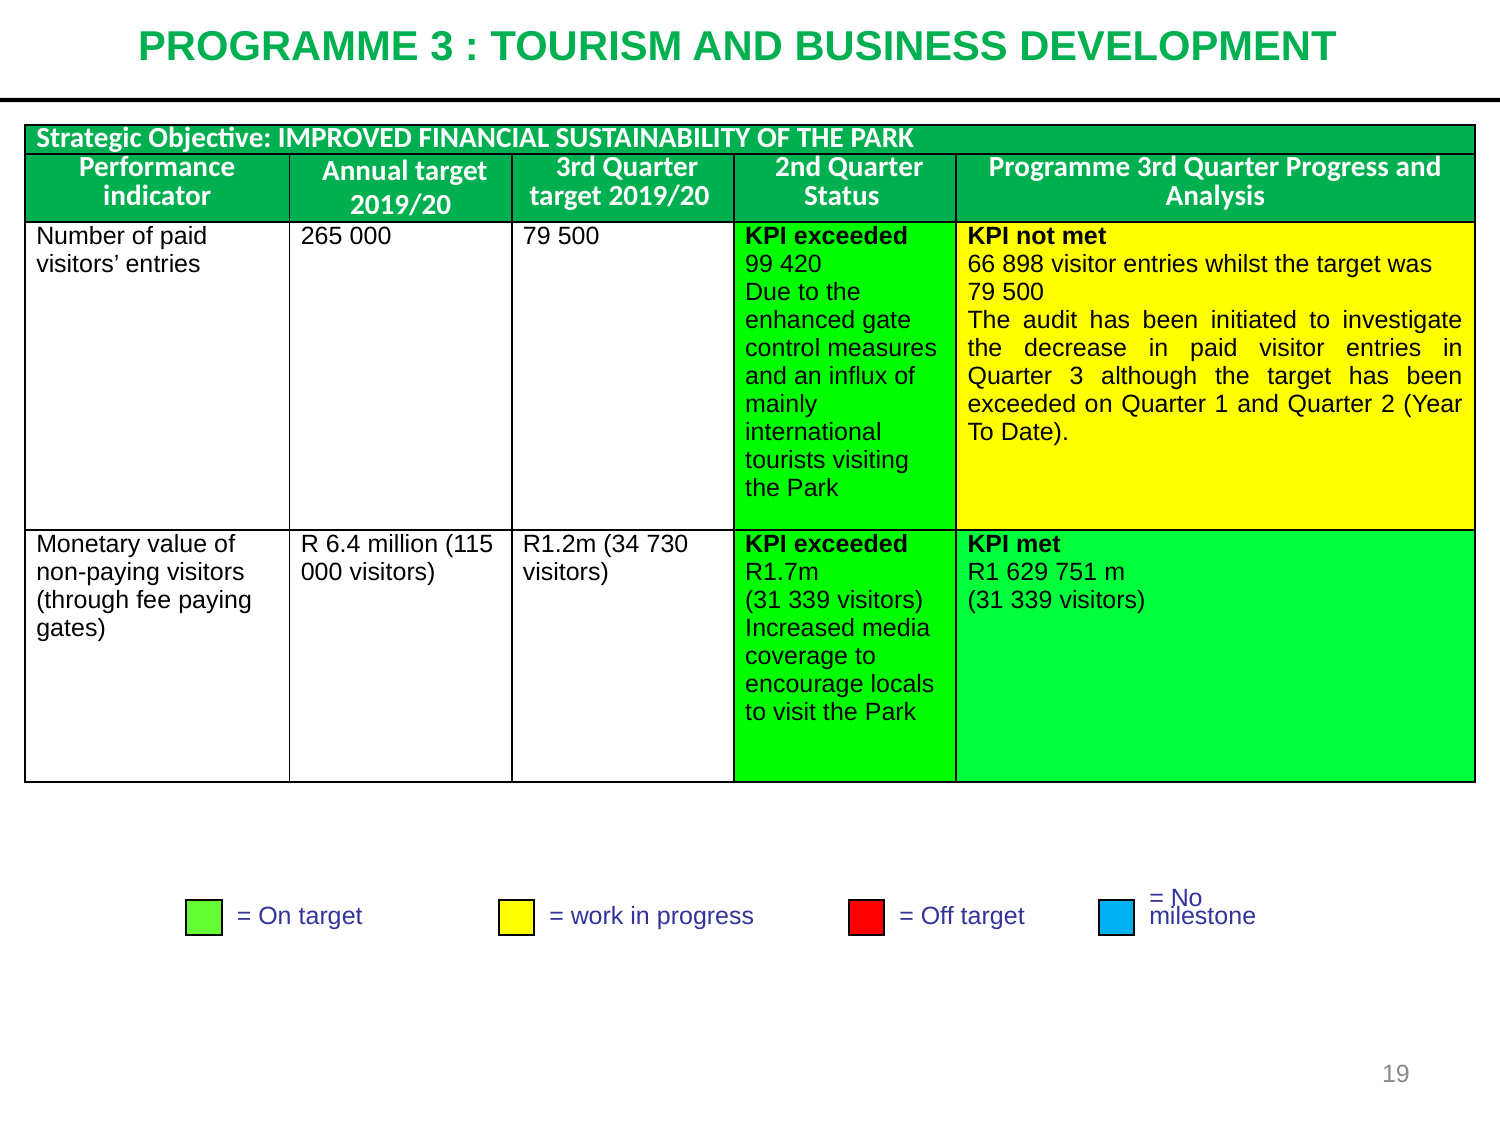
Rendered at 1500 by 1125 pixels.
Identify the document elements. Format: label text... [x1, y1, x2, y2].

table_cell KPI exceeded R1.7m (31 339 visitors) Increased media coverage to encourage locals to visit the Park [735, 531, 955, 781]
table_cell KPI not met 66 898 visitor entries whilst the target was 79 500 The audit has been initiated to investigate the decrease in paid visitor entries in Quarter 3 although the target has been exceeded on Quarter 1 and Quarter 2 (Year To Date). [957, 223, 1474, 529]
table_cell KPI exceeded 99 420 Due to the enhanced gate control measures and an influx of mainly international tourists visiting the Park [735, 223, 955, 529]
table_cell Annual target 2019/20 [290, 155, 511, 221]
table_cell Performance indicator [26, 155, 289, 221]
slide_number 19 [1074, 1042, 1425, 1103]
table_cell KPI met R1 629 751 m (31 339 visitors) [957, 531, 1474, 781]
table_header Strategic Objective: IMPROVED FINANCIAL SUSTAINABILITY OF THE PARK [26, 126, 1474, 153]
table_cell Number of paid visitors’ entries [26, 223, 289, 529]
table_cell 79 500 [513, 223, 733, 529]
table_cell 2nd Quarter Status [735, 155, 955, 221]
table_cell 3rd Quarter target 2019/20 [513, 155, 733, 221]
table_cell R1.2m (34 730 visitors) [513, 531, 733, 781]
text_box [186, 899, 1135, 936]
table_cell R 6.4 million (115 000 visitors) [290, 531, 511, 781]
table_cell Monetary value of non-paying visitors (through fee paying gates) [26, 531, 289, 781]
table_cell Programme 3rd Quarter Progress and Analysis [957, 155, 1474, 221]
table_cell 265 000 [290, 223, 511, 529]
title PROGRAMME 3 : TOURISM AND BUSINESS DEVELOPMENT [0, 12, 1475, 75]
